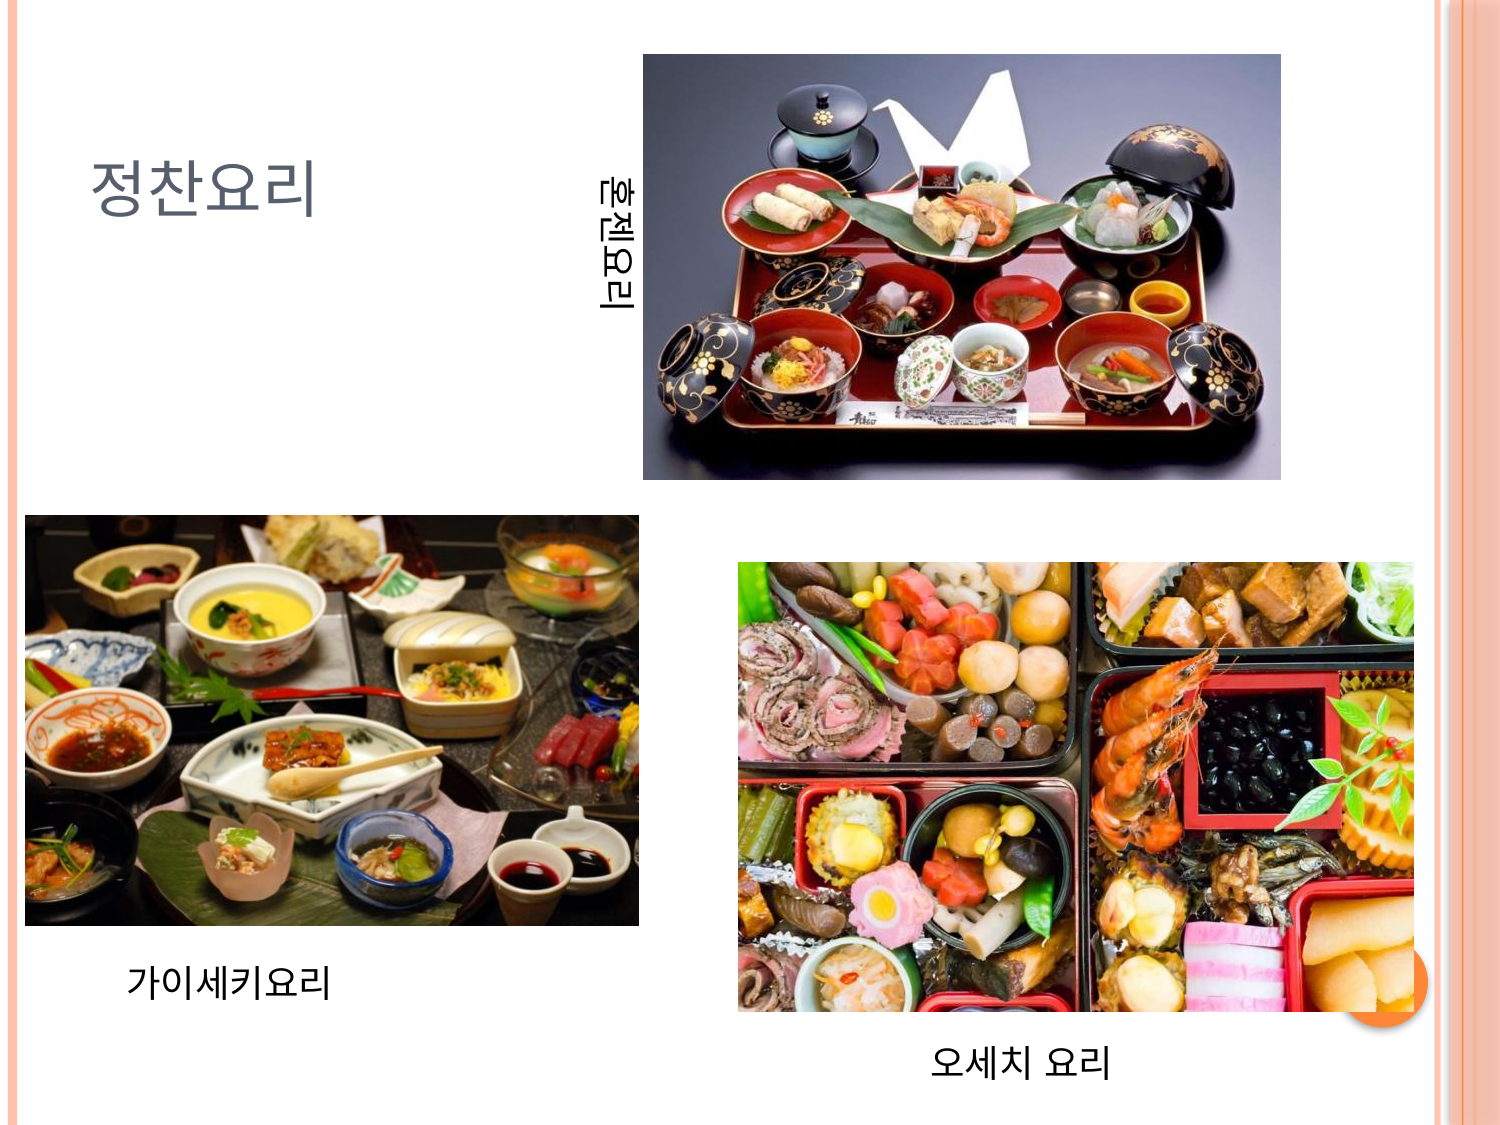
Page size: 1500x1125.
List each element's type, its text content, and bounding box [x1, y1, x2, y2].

text_box 가이세키요리 [111, 952, 348, 1012]
picture [643, 53, 1281, 480]
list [24, 514, 639, 926]
text_box 혼젠요리 [572, 160, 637, 328]
text_box 오세치 요리 [915, 1032, 1294, 1092]
picture [737, 561, 1415, 1013]
title 정찬요리 [75, 45, 1300, 233]
